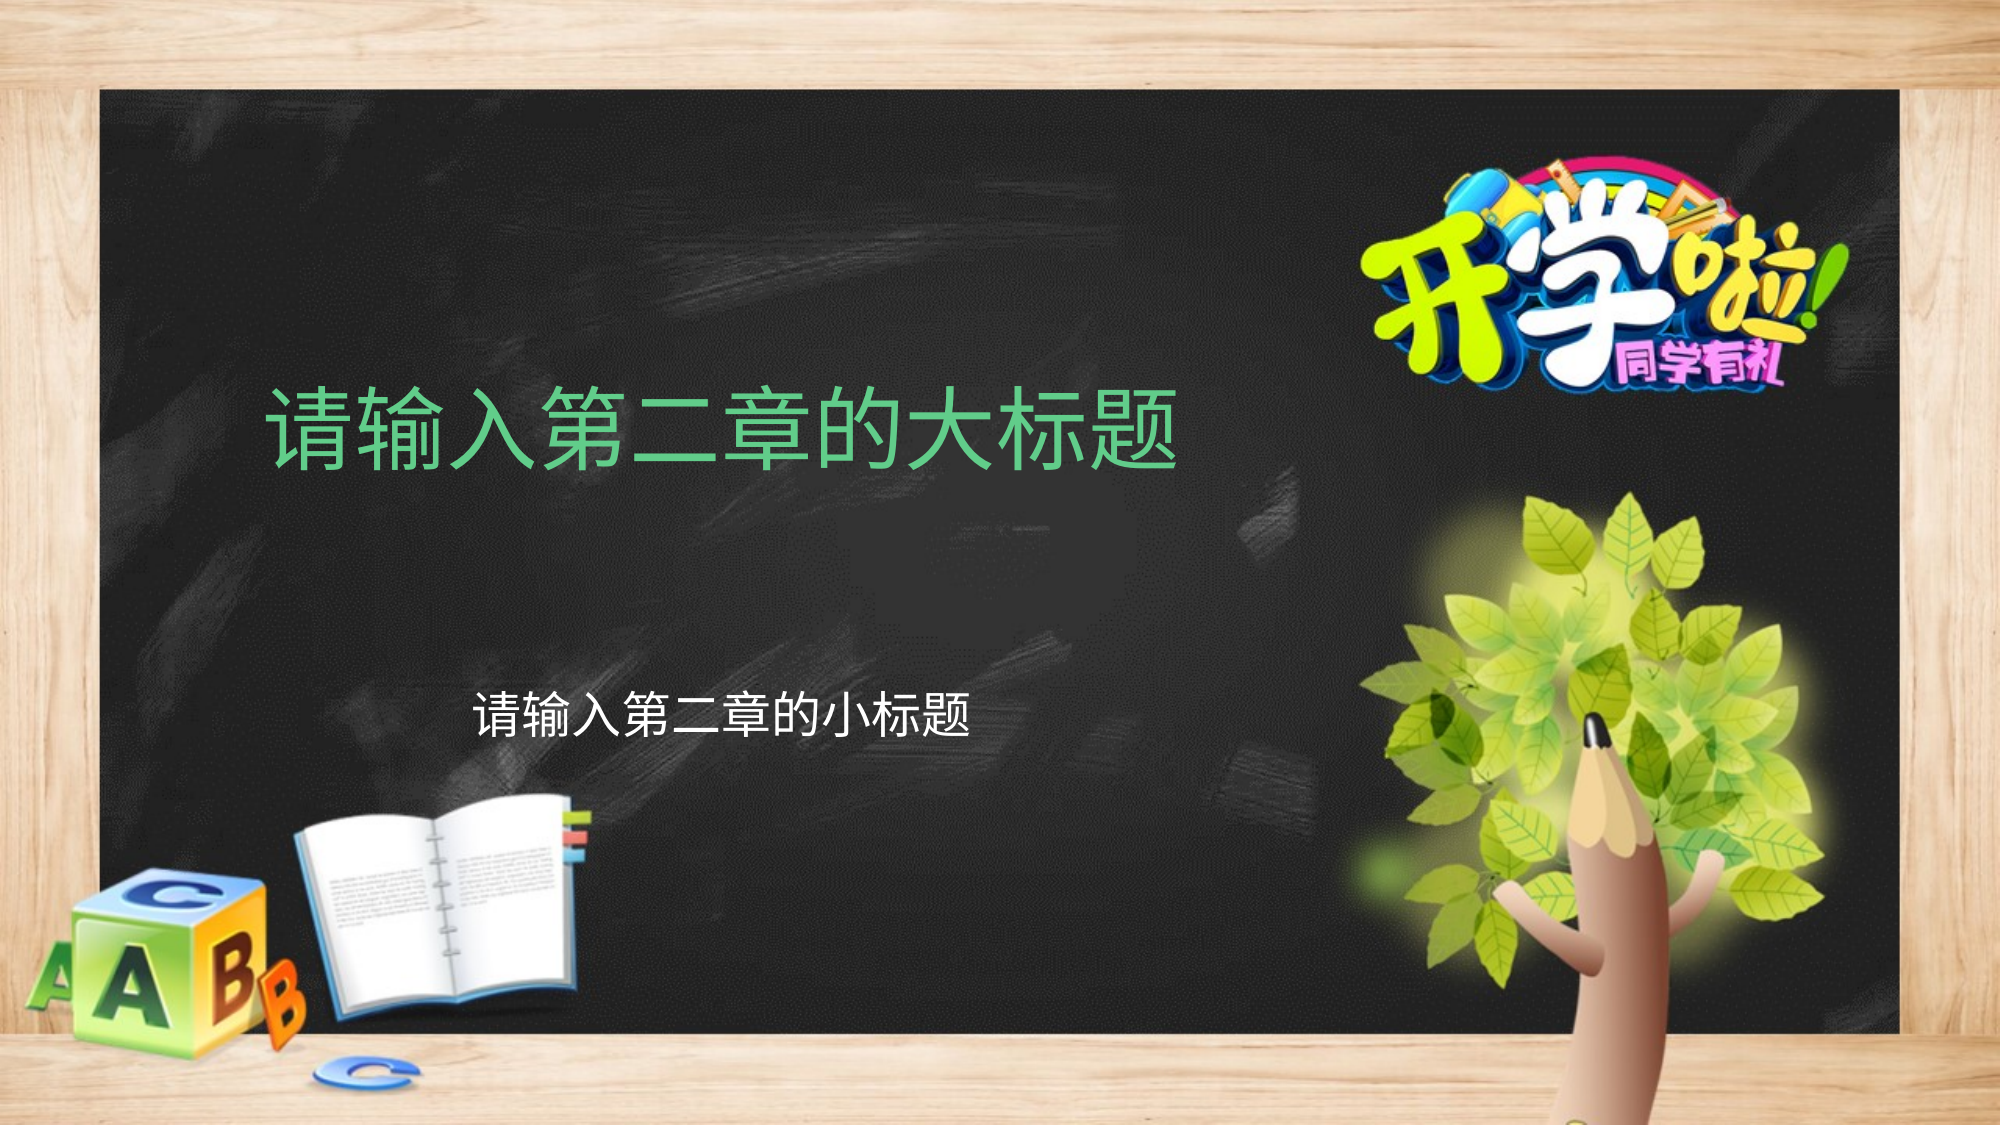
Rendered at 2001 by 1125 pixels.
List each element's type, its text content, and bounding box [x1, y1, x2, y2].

list 请输入第二章的小标题 [129, 628, 1314, 769]
title 请输入第二章的大标题 [132, 200, 1311, 598]
picture [0, 0, 2000, 1125]
